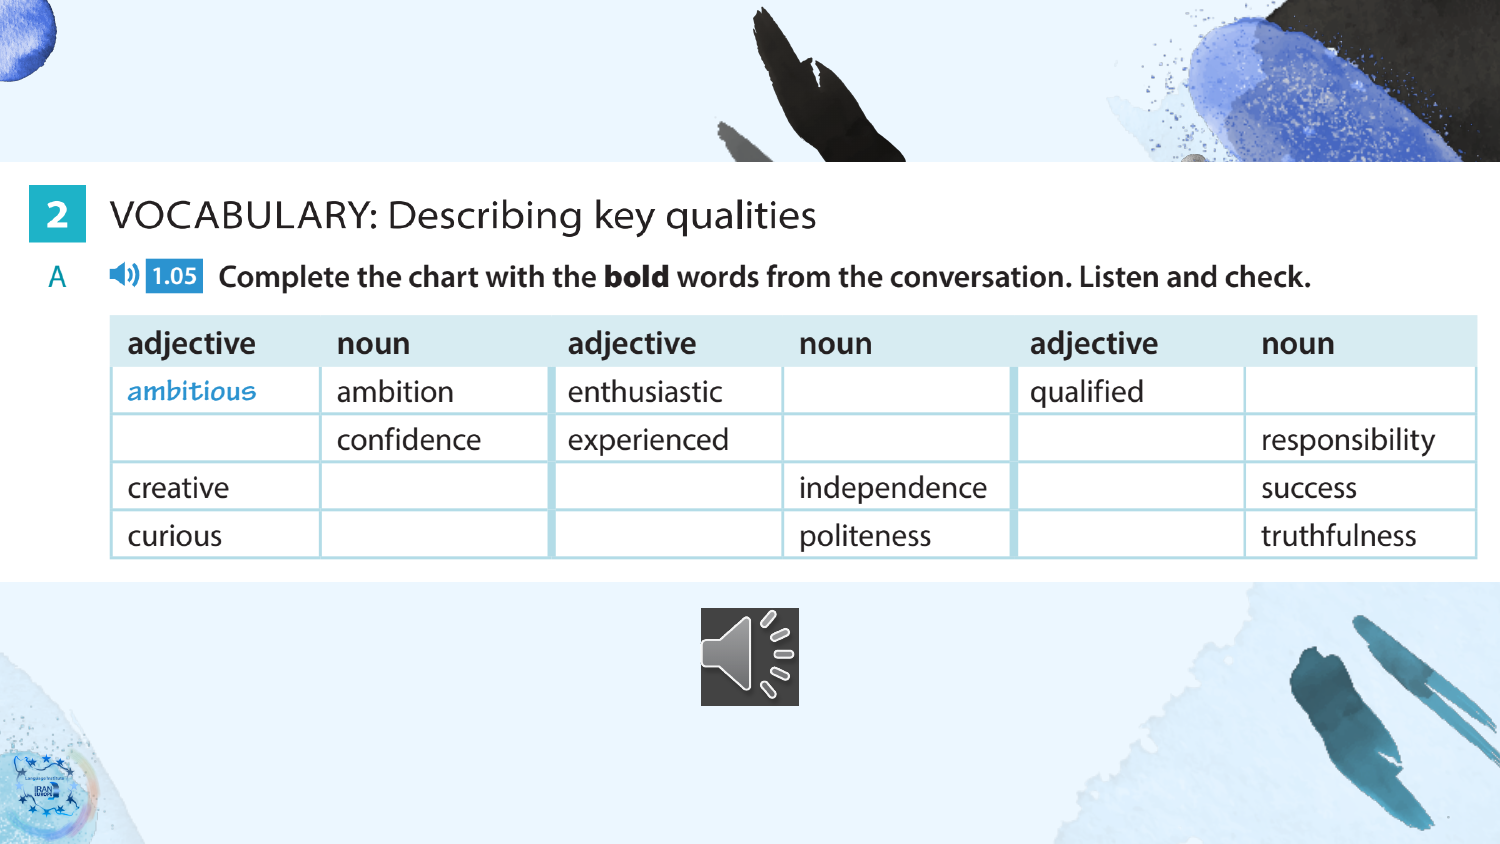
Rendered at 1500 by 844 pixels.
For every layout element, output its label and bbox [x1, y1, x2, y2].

picture [0, 0, 1500, 582]
picture [0, 0, 70, 89]
text_box [1235, 589, 1500, 844]
picture [0, 742, 104, 844]
text_box [682, 0, 957, 161]
picture [699, 606, 801, 708]
